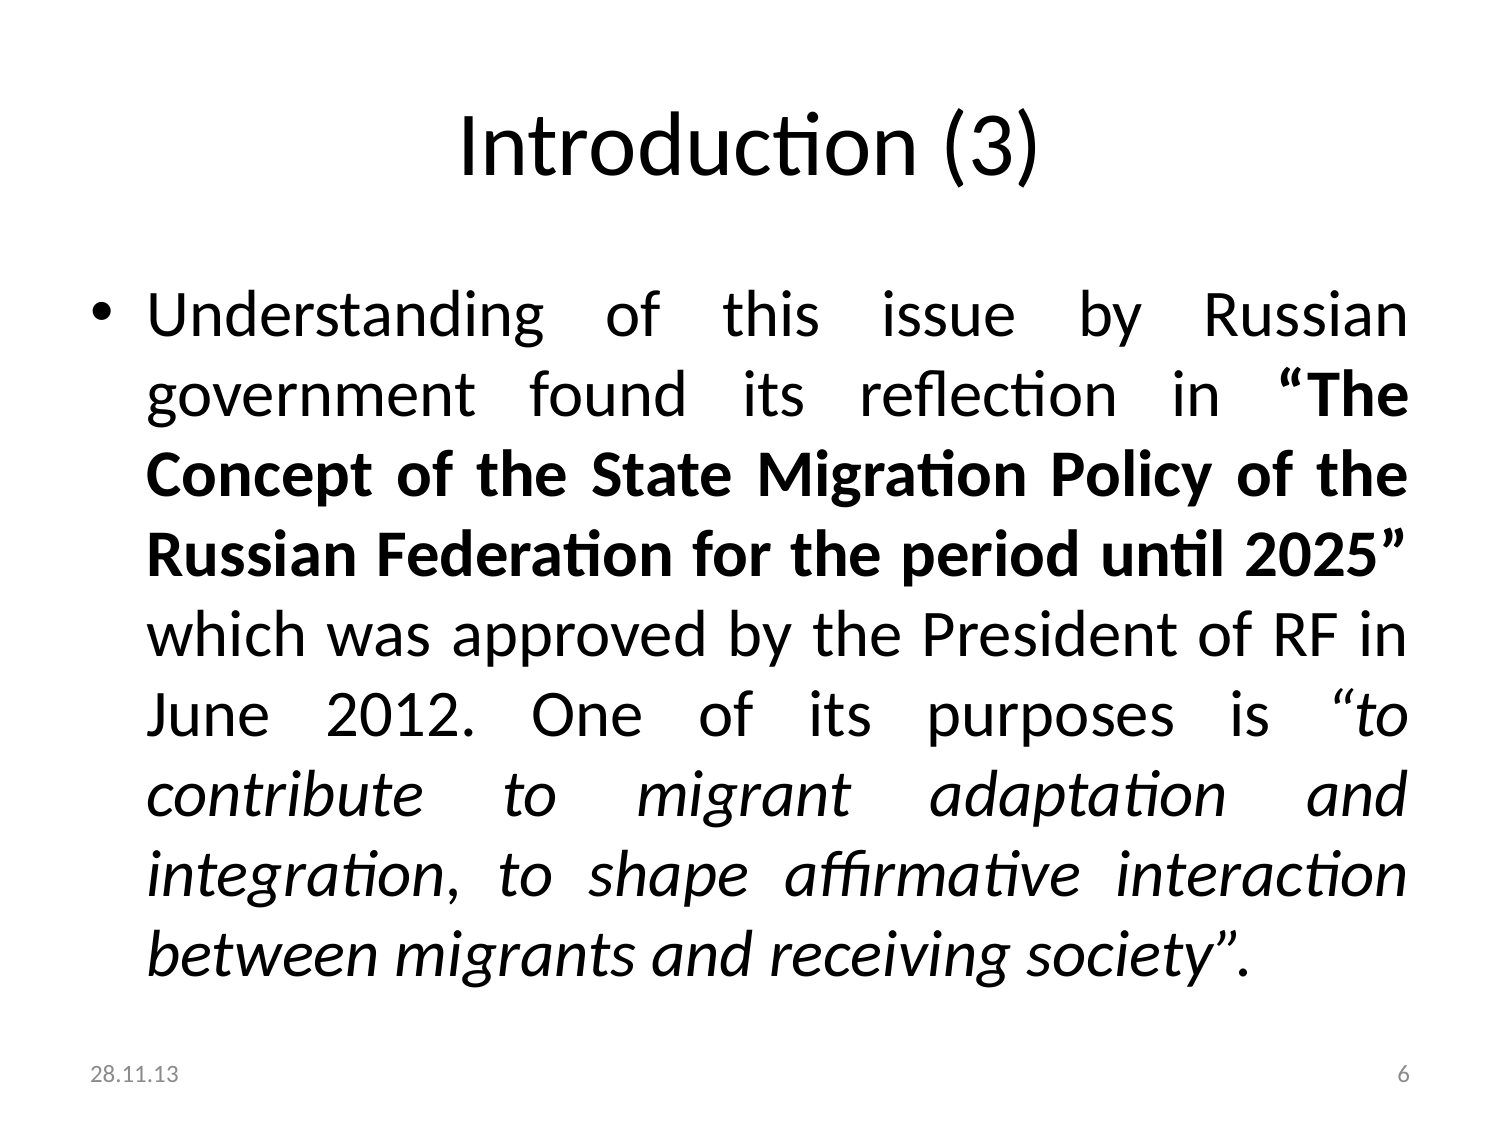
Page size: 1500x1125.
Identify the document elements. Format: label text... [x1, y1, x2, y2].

title Introduction (3) [75, 45, 1425, 233]
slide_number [75, 1042, 425, 1103]
slide_number 6 [1074, 1042, 1425, 1103]
list Understanding of this issue by Russian government found its reflection in “The Concept of the State Migration Policy of the Russian Federation for the period until 2025” which was approved by the President of RF in June 2012. One of its purposes is “to contribute to migrant adaptation and integration, to shape affirmative interaction between migrants and receiving society”. [75, 262, 1425, 1005]
